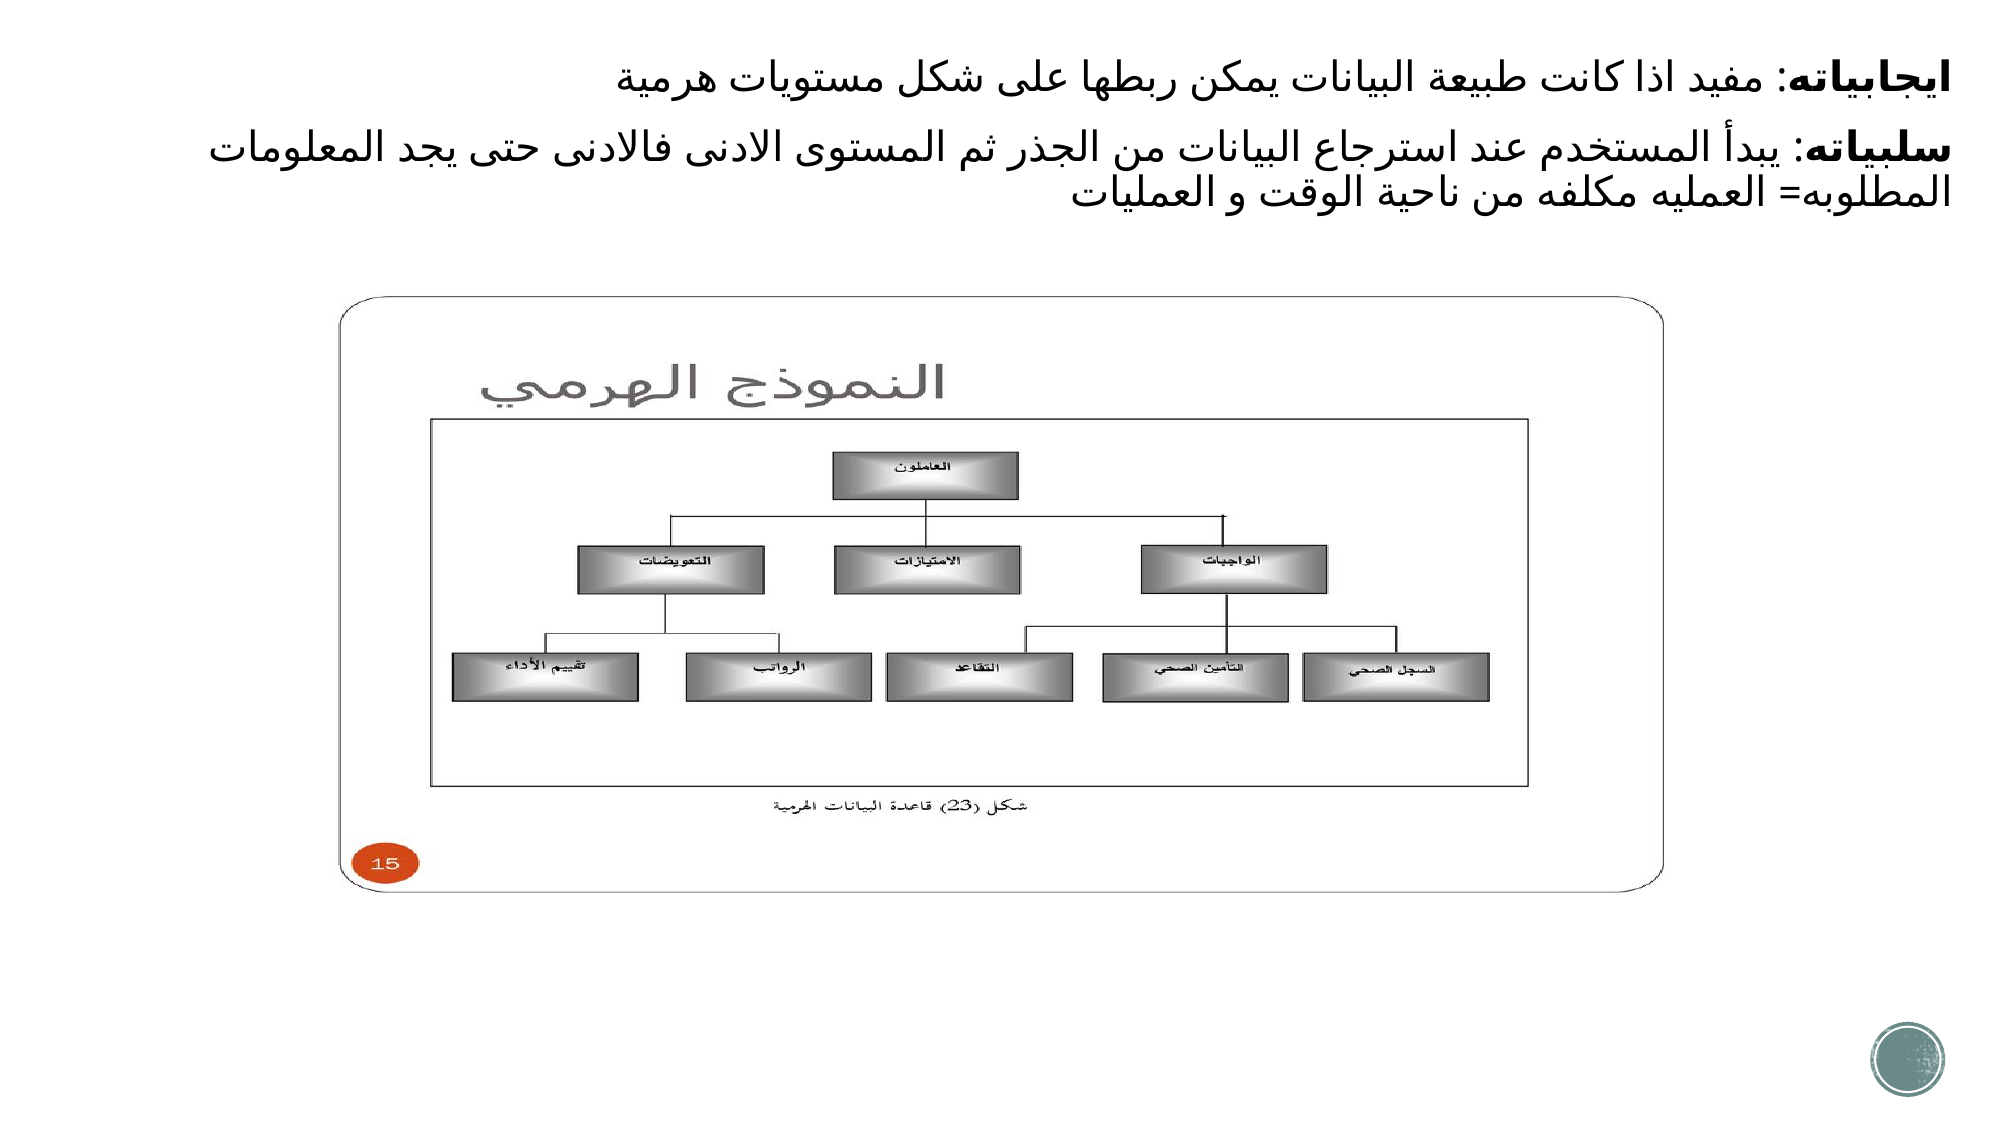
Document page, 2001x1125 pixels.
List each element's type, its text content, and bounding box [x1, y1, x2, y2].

picture [331, 290, 1674, 900]
list ايجابياته: مفيد اذا كانت طبيعة البيانات يمكن ربطها على شكل مستويات هرمية سلبياته: يبدأ المستخدم عند استرجاع البيانات من الجذر ثم المستوى الادنى فالادنى حتى يجد المعلومات المطلوبه= العمليه مكلفه من ناحية الوقت و العمليات [38, 47, 1969, 392]
